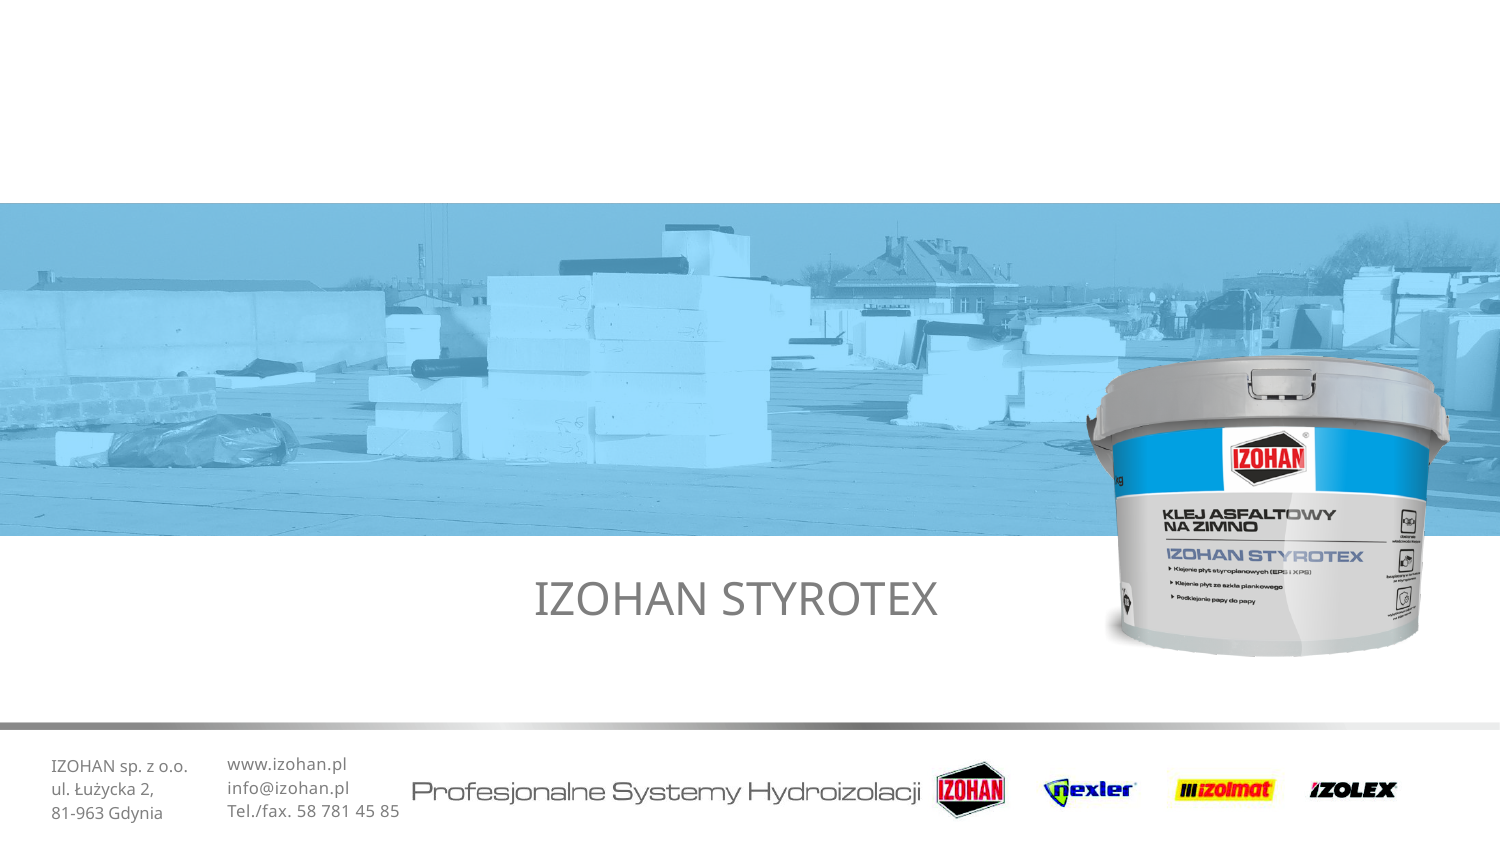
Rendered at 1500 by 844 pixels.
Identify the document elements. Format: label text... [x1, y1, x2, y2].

text_box IZOHAN STYROTEX [523, 563, 950, 631]
text_box www.izohan.pl info@izohan.pl Tel./fax. 58 781 45 85 [212, 746, 508, 829]
text_box [0, 730, 1500, 844]
picture [0, 722, 1500, 730]
picture [0, 203, 1500, 657]
picture [412, 754, 1482, 822]
text_box IZOHAN sp. z o.o. ul. Łużycka 2, 81-963 Gdynia [36, 748, 238, 829]
